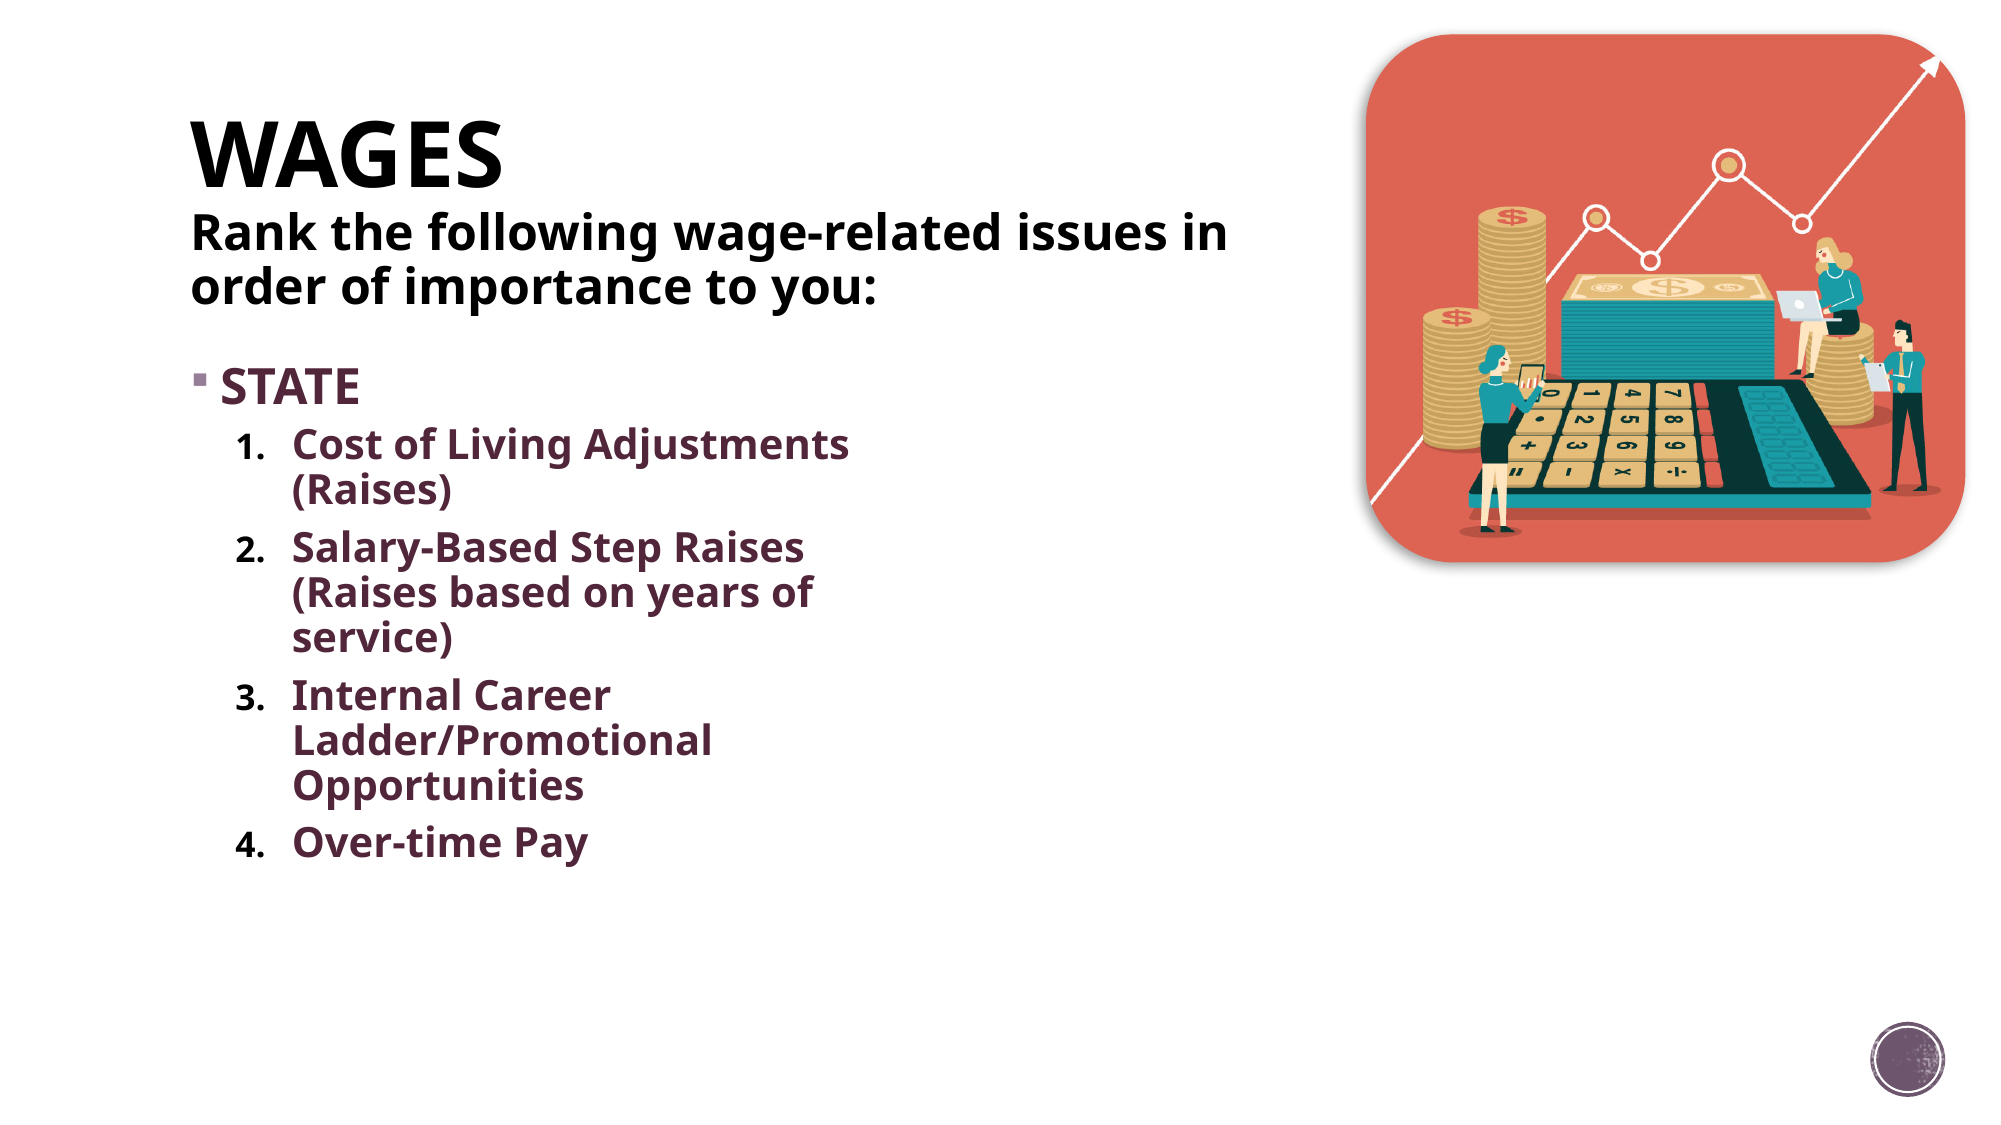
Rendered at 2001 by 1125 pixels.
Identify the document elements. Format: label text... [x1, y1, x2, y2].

title WAGES Rank the following wage-related issues in order of importance to you: [175, 79, 1332, 344]
list STATE Cost of Living Adjustments (Raises) Salary-Based Step Raises (Raises based on years of service) Internal Career Ladder/Promotional Opportunities Over-time Pay [175, 353, 956, 990]
picture [1366, 34, 1966, 563]
